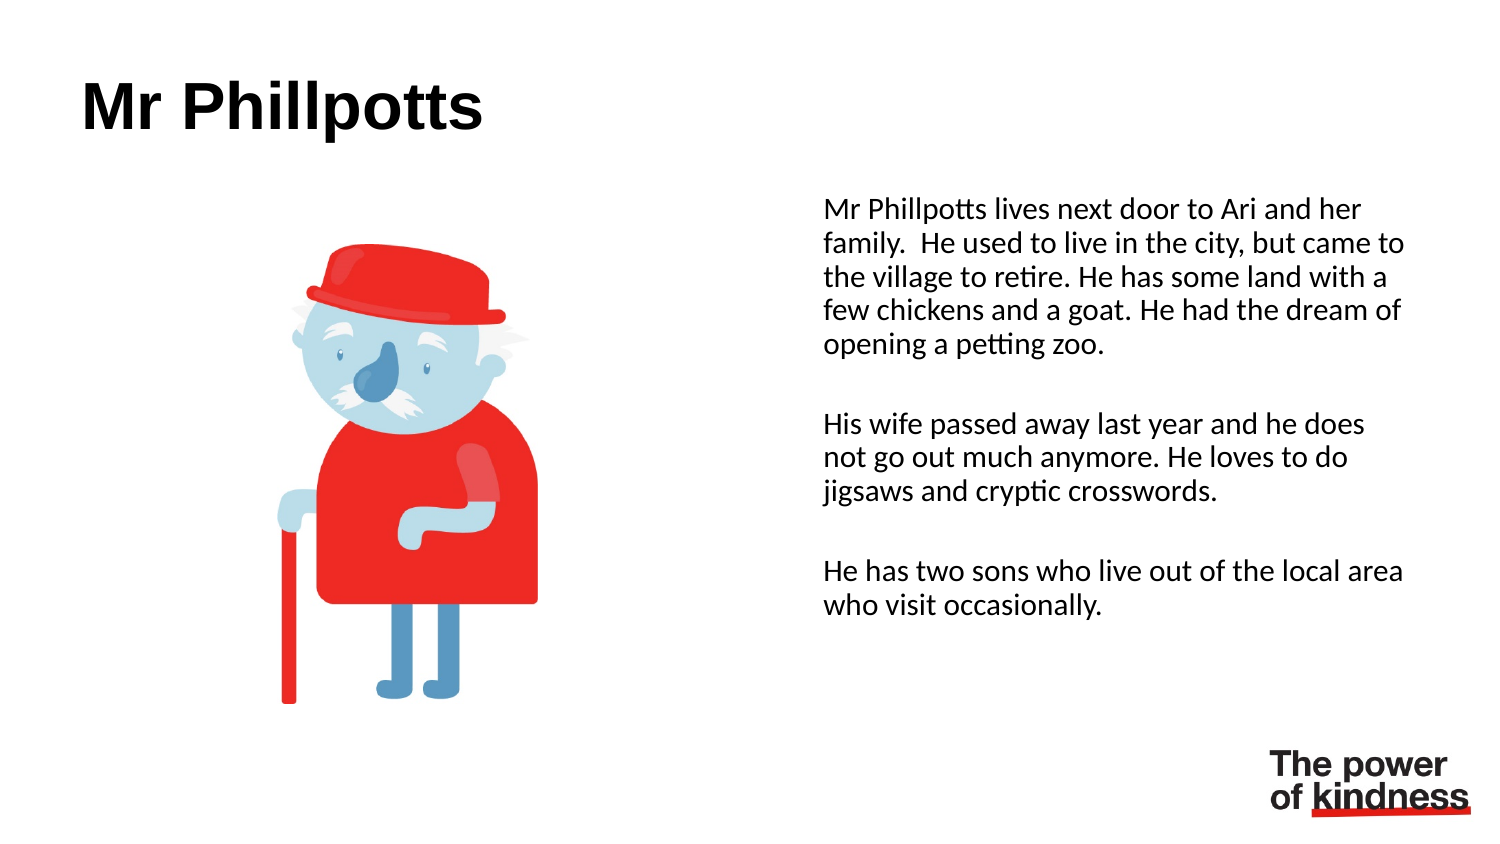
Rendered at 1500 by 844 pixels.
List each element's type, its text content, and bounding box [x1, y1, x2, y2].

picture [1244, 724, 1493, 835]
picture [277, 244, 538, 704]
title Mr Phillpotts [64, 55, 502, 149]
text_box Mr Phillpotts lives next door to Ari and her family. He used to live in the city, but came to the village to retire. He has some land with a few chickens and a goat. ​He had the dream of opening a petting zoo. His wife passed away last year and he does not go out much anymore. He loves to do jigsaws and cryptic crosswords.​ He has two sons who live out of the local area who visit occasionally. [761, 185, 1425, 743]
